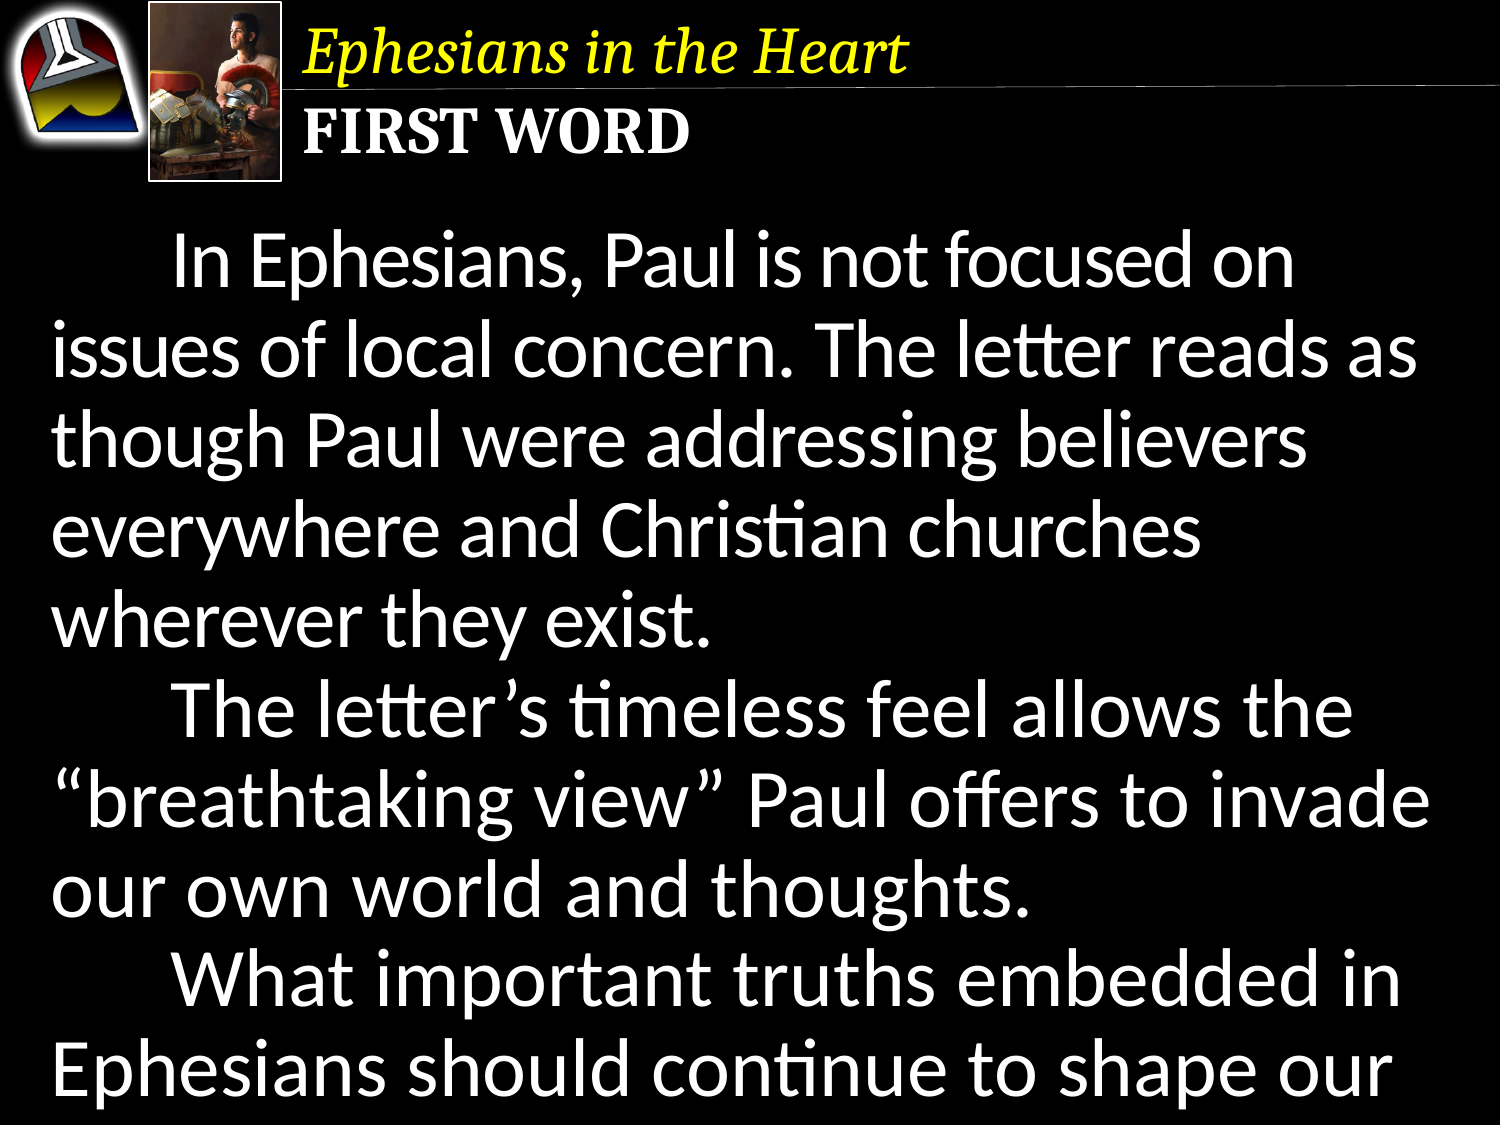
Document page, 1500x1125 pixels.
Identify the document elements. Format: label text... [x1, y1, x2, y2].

text_box In Ephesians, Paul is not focused on issues of local concern. The letter reads as though Paul were addressing believers everywhere and Christian churches wherever they exist. The letter’s timeless feel allows the “breathtaking view” Paul offers to invade our own world and thoughts. What important truths embedded in Ephesians should continue to shape our lives as believers? [5, 208, 1500, 1125]
picture [0, 0, 160, 154]
picture [150, 3, 280, 180]
text_box Ephesians in the Heart First Word [282, 0, 1499, 175]
